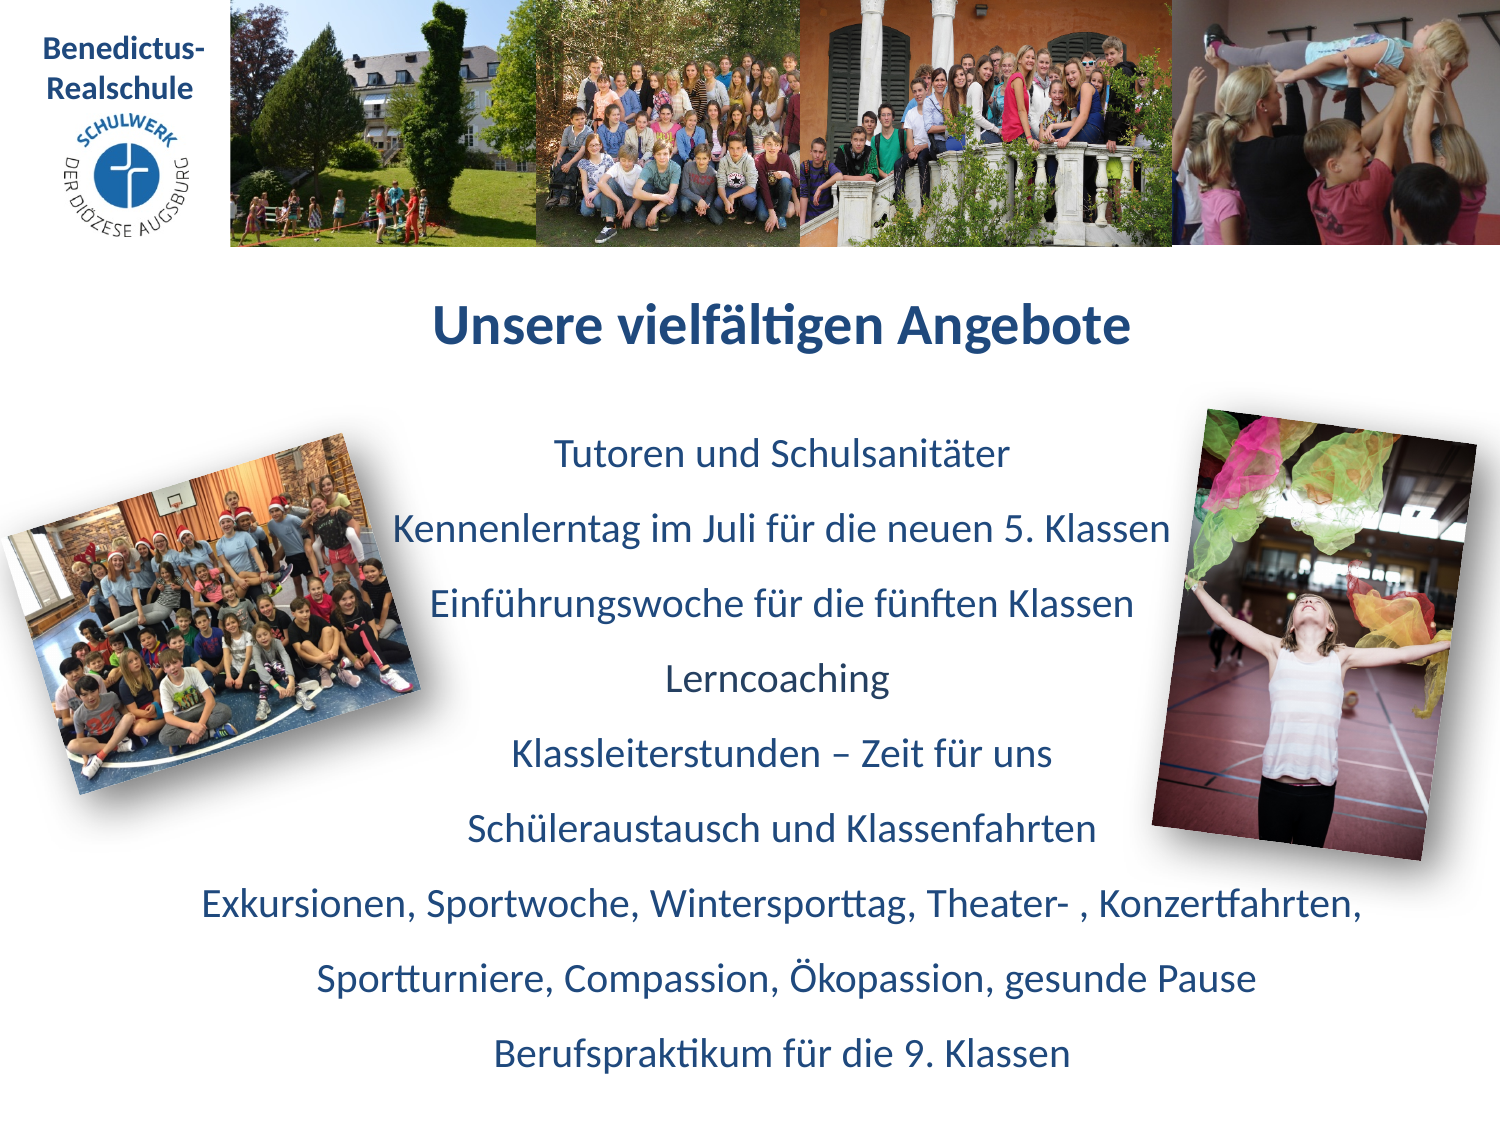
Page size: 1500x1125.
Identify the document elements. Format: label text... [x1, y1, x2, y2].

picture [1, 433, 421, 795]
picture [64, 113, 189, 238]
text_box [0, 0, 1500, 247]
picture [1152, 409, 1477, 861]
text_box Unsere vielfältigen Angebote Tutoren und Schulsanitäter Kennenlerntag im Juli für die neuen 5. Klassen Einführungswoche für die fünften Klassen Lerncoaching Klassleiterstunden – Zeit für uns Schüleraustausch und Klassenfahrten Exkursionen, Sportwoche, Wintersporttag, Theater- , Konzertfahrten, Sportturniere, Compassion, Ökopassion, gesunde Pause Berufspraktikum für die 9. Klassen [147, 278, 1418, 1071]
